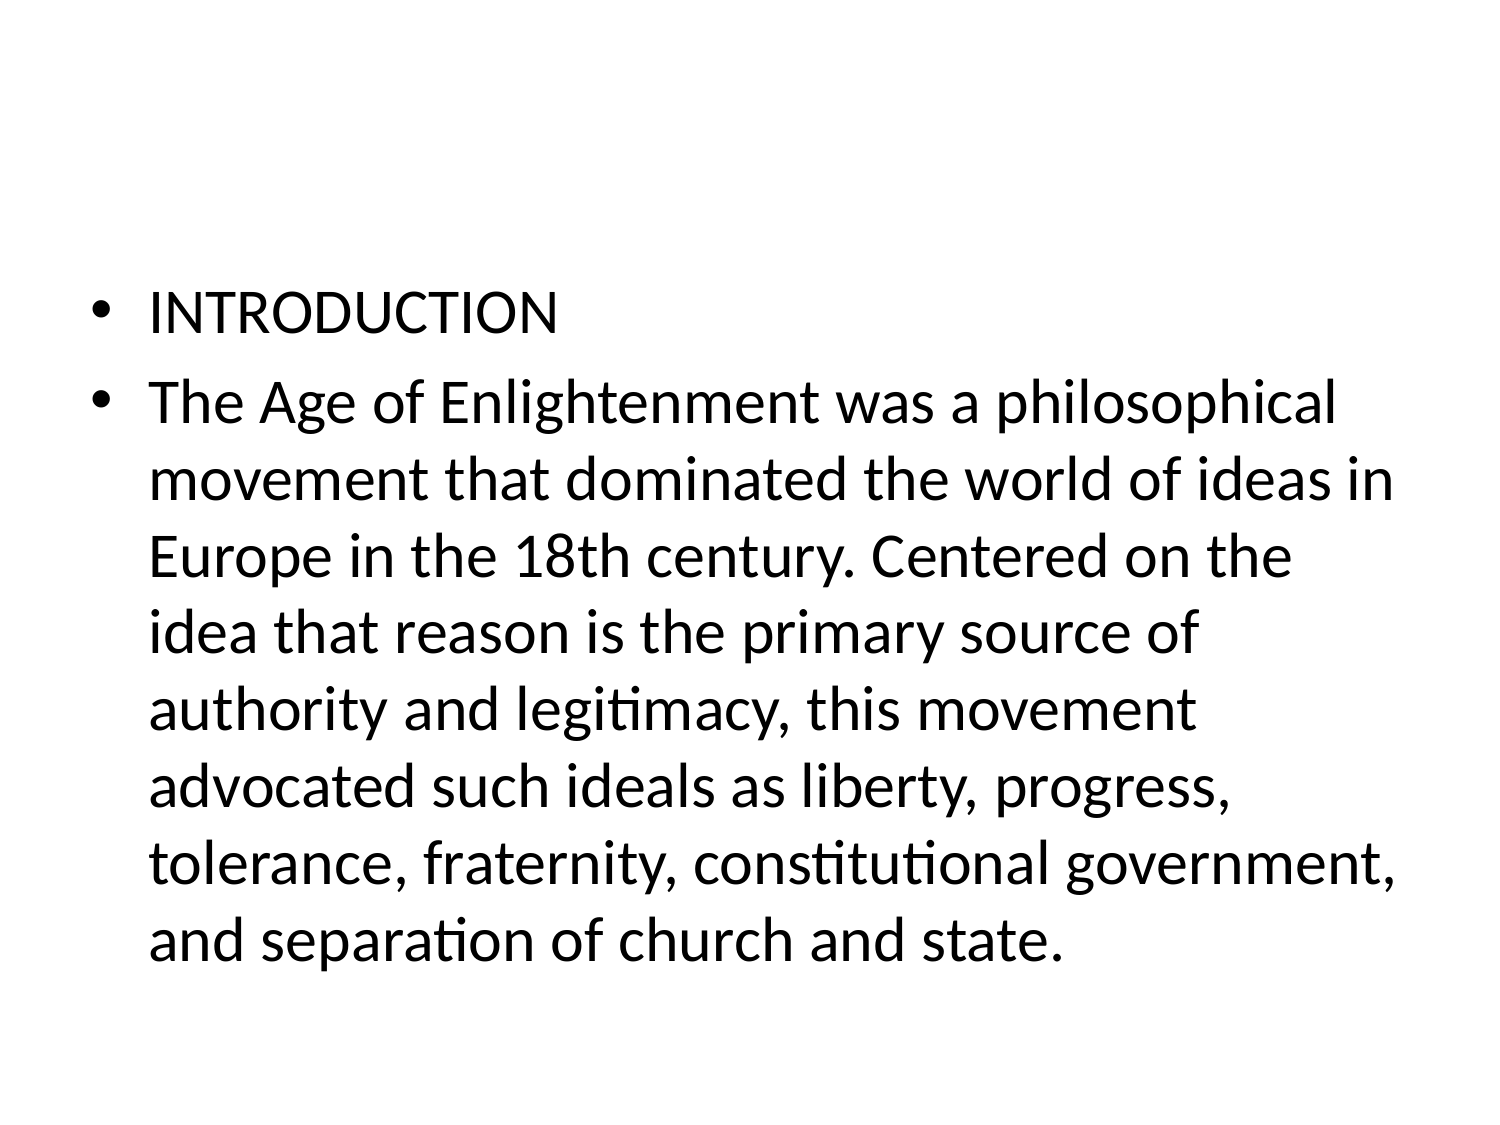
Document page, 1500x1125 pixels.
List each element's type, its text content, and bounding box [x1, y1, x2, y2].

list INTRODUCTION The Age of Enlightenment was a philosophical movement that dominated the world of ideas in Europe in the 18th century. Centered on the idea that reason is the primary source of authority and legitimacy, this movement advocated such ideals as liberty, progress, tolerance, fraternity, constitutional government, and separation of church and state. [75, 262, 1425, 1005]
